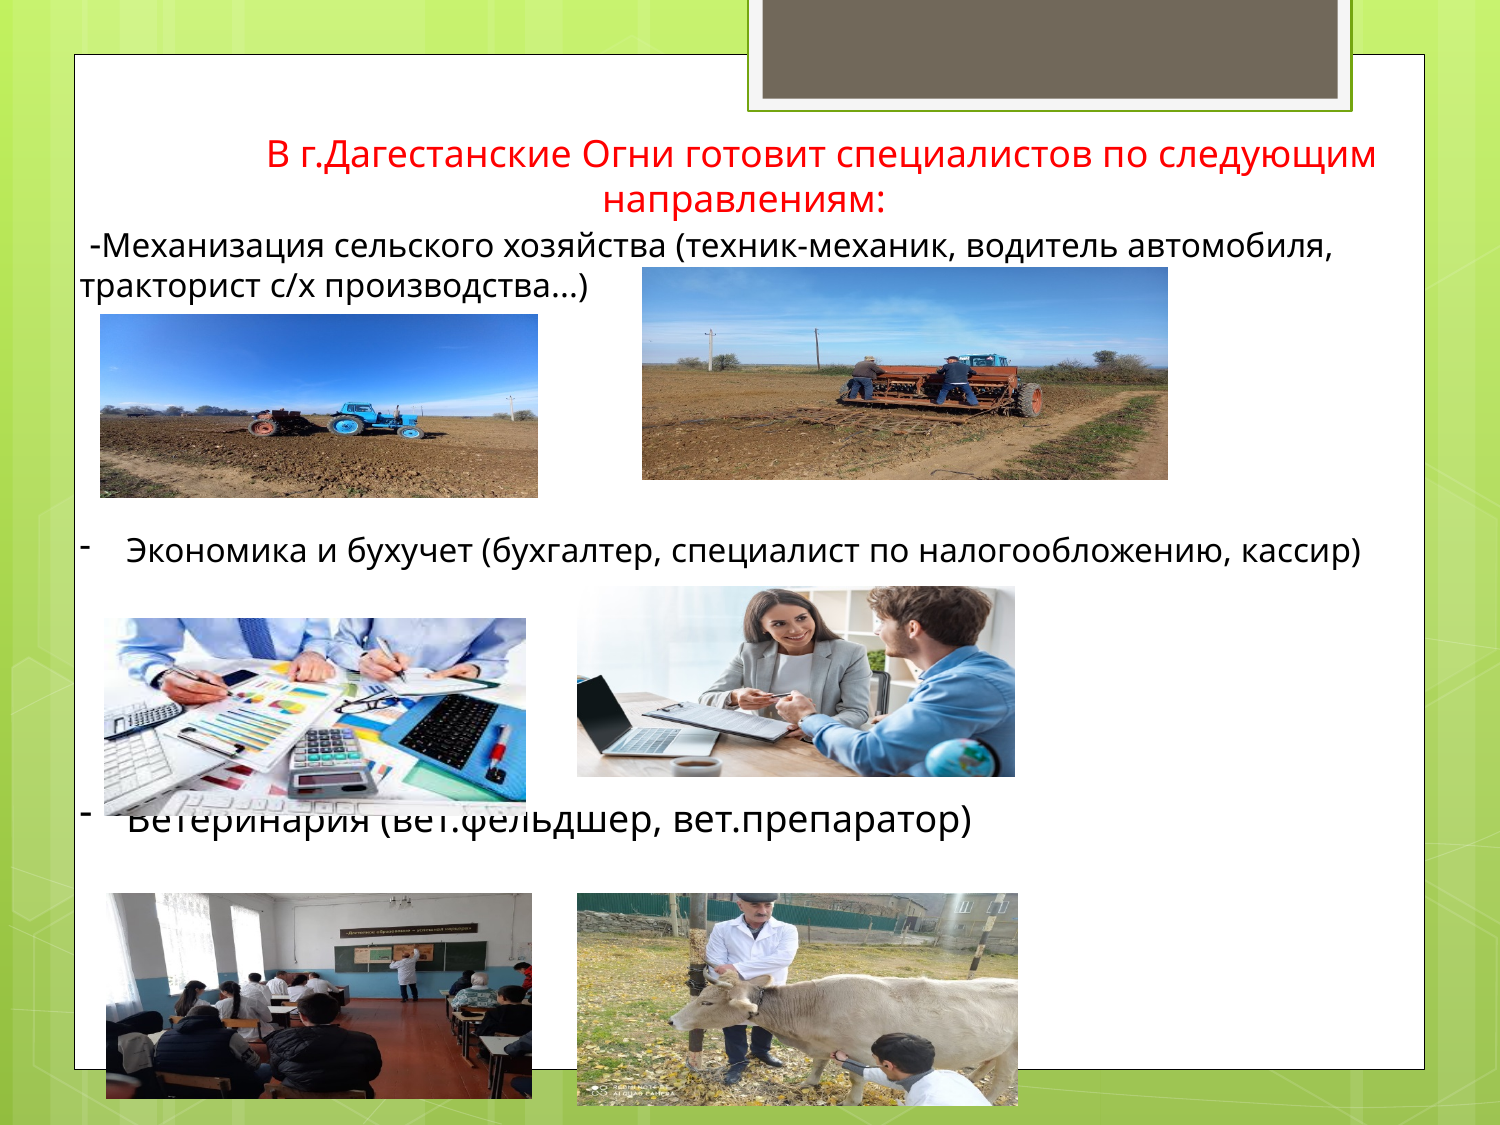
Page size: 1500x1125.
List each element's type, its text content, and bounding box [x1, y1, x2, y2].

picture [576, 893, 1018, 1107]
picture [100, 314, 538, 498]
picture [103, 618, 526, 816]
picture [105, 893, 532, 1100]
picture [642, 266, 1169, 480]
text_box В г.Дагестанские Огни готовит специалистов по следующим направлениям: -Механизация сельского хозяйства (техник-механик, водитель автомобиля, тракторист с/х производства...) Экономика и бухучет (бухгалтер, специалист по налогообложению, кассир) Ветеринария (вет.фельдшер, вет.препаратор) [64, 122, 1424, 1117]
picture [576, 585, 1015, 777]
